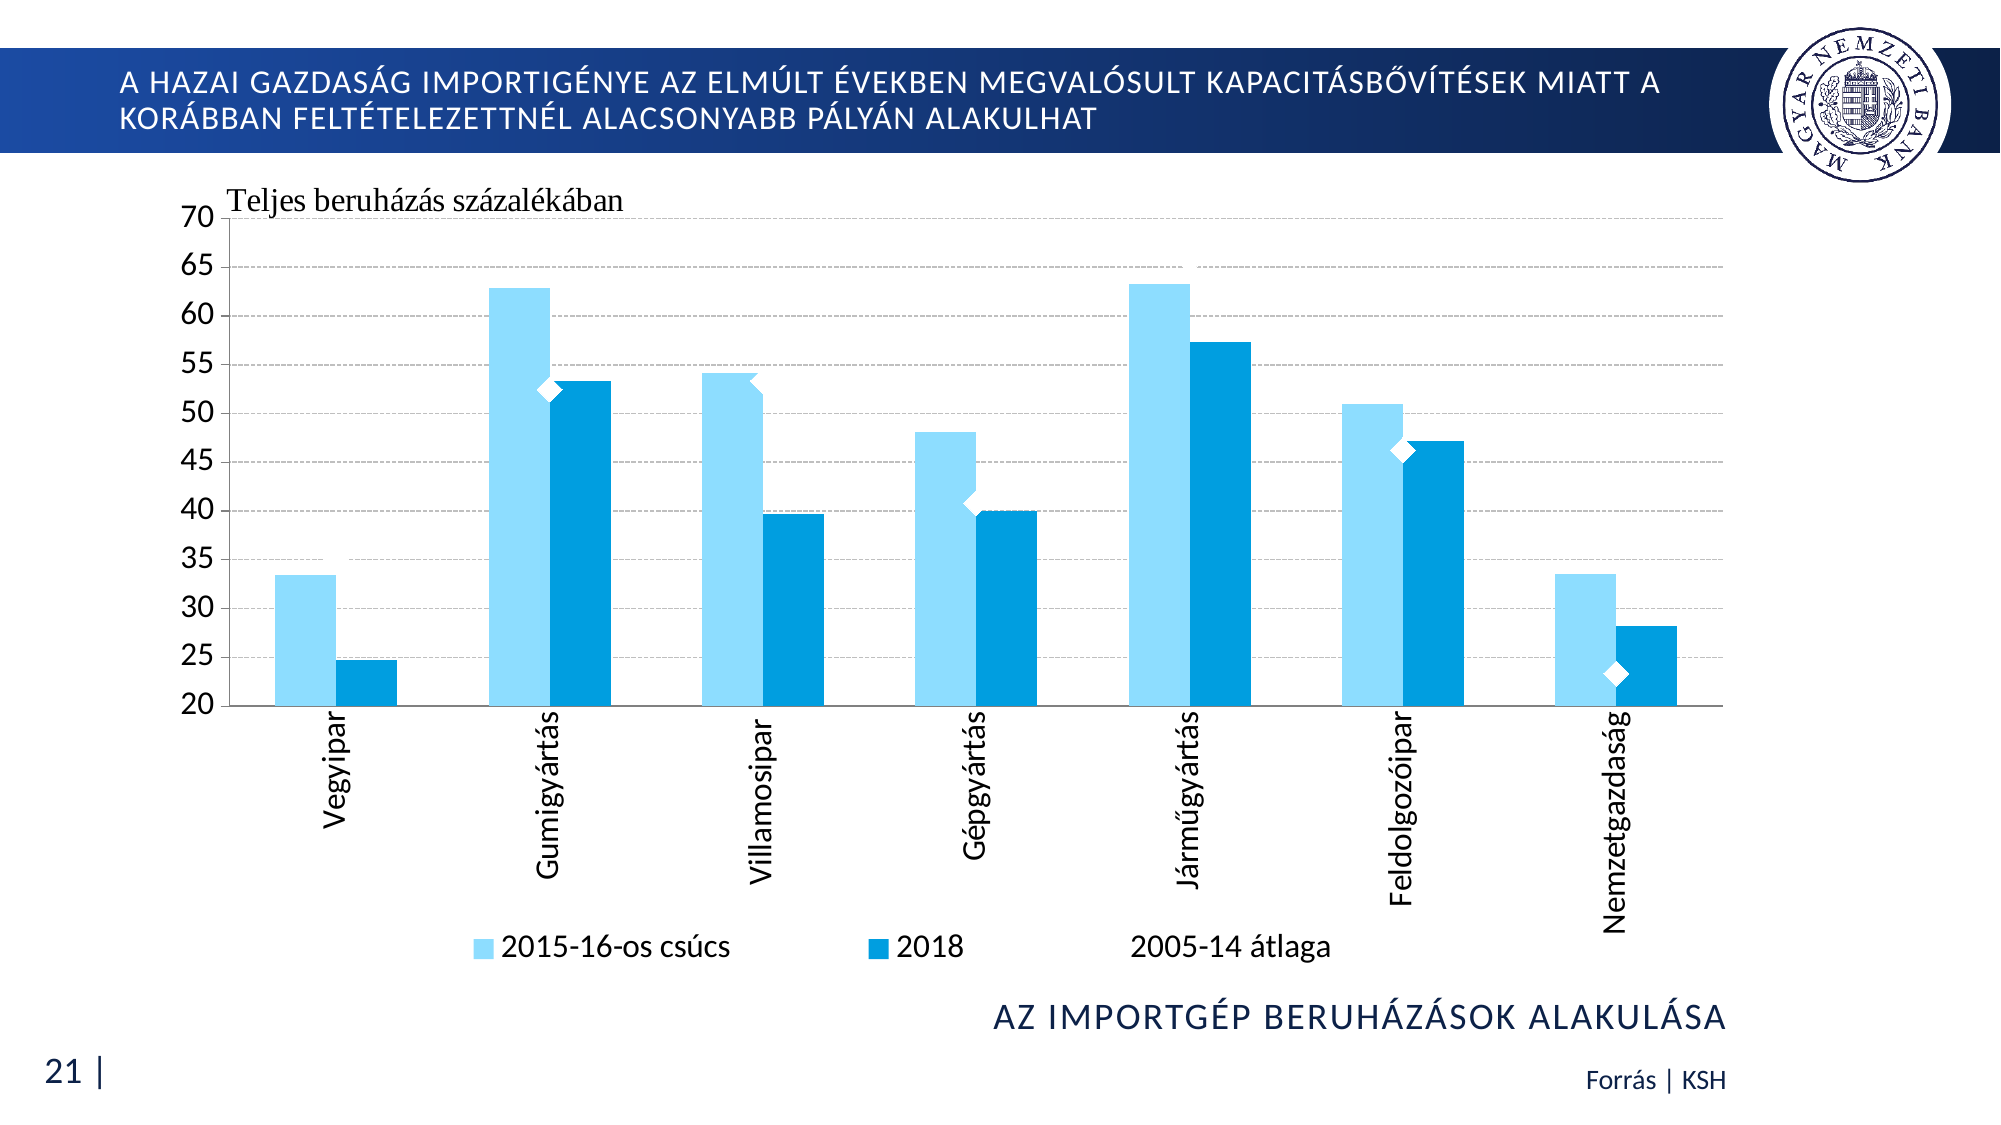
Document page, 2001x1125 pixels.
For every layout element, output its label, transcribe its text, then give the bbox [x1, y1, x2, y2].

text_box Forrás | KSH [912, 1051, 1742, 1111]
picture [1782, 26, 1939, 183]
title a hazai gazdaság importigénye az elmúlt években megvalósult kapacitásbővítések miatt a korábban feltételezettnél alacsonyabb pályán alakulhat [104, 50, 1770, 152]
chart [104, 174, 1770, 985]
text_box Az importgép beruházások alakulása [419, 989, 1742, 1051]
